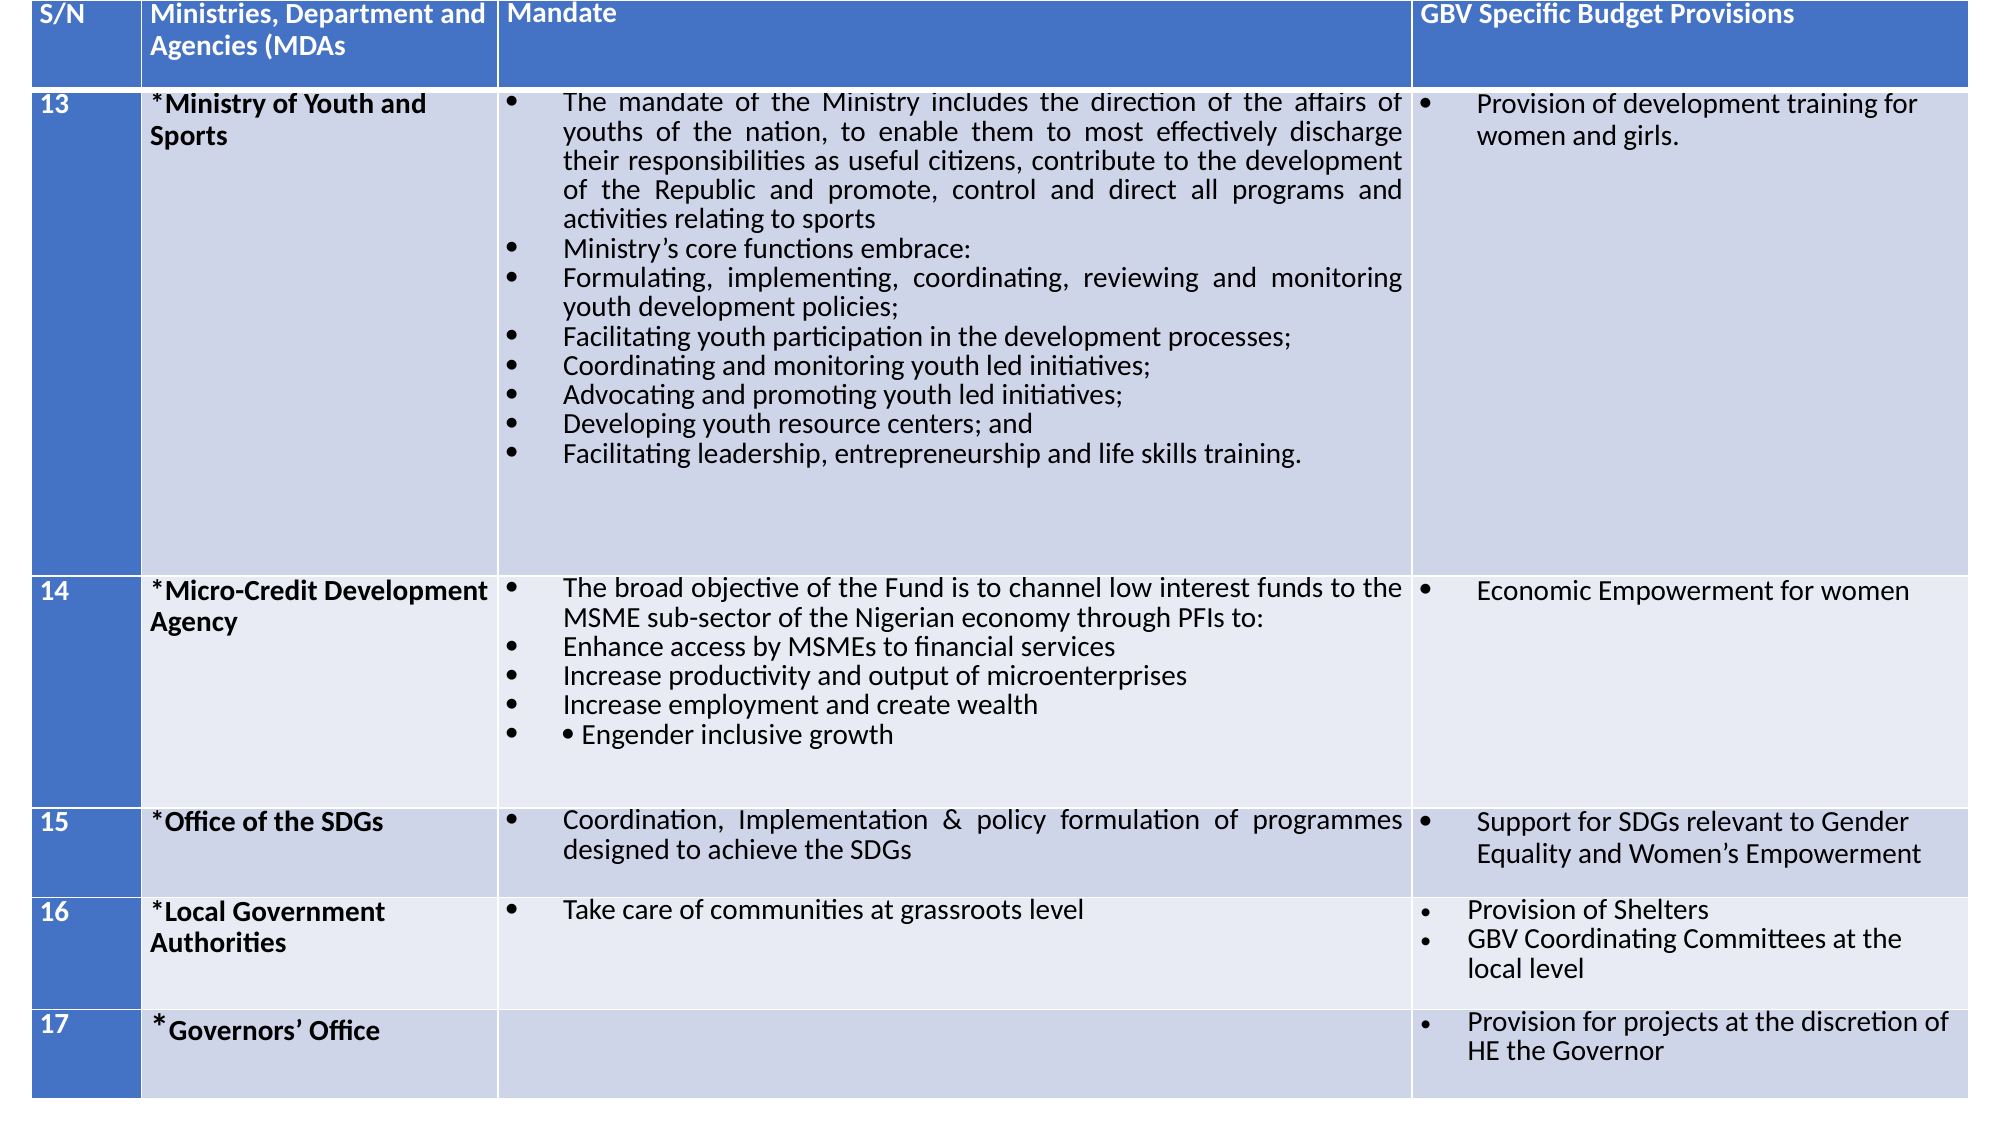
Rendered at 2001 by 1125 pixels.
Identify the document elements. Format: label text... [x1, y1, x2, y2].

table_cell *Office of the SDGs [142, 809, 497, 897]
table_cell Economic Empowerment for women [1413, 577, 1968, 807]
table_cell *Micro-Credit Development Agency [142, 577, 497, 807]
table_cell The broad objective of the Fund is to channel low interest funds to the MSME sub-sector of the Nigerian economy through PFIs to: Enhance access by MSMEs to financial services Increase productivity and output of microenterprises Increase employment and create wealth  Engender inclusive growth [499, 577, 1411, 807]
table_cell 17 [32, 1010, 141, 1098]
table_header GBV Specific Budget Provisions [1413, 1, 1968, 87]
table_cell Provision for projects at the discretion of HE the Governor [1413, 1010, 1968, 1098]
table_cell [499, 1010, 1411, 1098]
table_cell *Ministry of Youth and Sports [142, 93, 497, 575]
table_cell The mandate of the Ministry includes the direction of the affairs of youths of the nation, to enable them to most effectively discharge their responsibilities as useful citizens, contribute to the development of the Republic and promote, control and direct all programs and activities relating to sports Ministry’s core functions embrace: Formulating, implementing, coordinating, reviewing and monitoring youth development policies; Facilitating youth participation in the development processes; Coordinating and monitoring youth led initiatives; Advocating and promoting youth led initiatives; Developing youth resource centers; and Facilitating leadership, entrepreneurship and life skills training. [499, 93, 1411, 575]
table_cell Take care of communities at grassroots level [499, 898, 1411, 1009]
table_cell 16 [32, 898, 141, 1009]
table_cell *Governors’ Office [142, 1010, 497, 1098]
table_header Mandate [499, 1, 1411, 87]
table_cell Provision of development training for women and girls. [1413, 93, 1968, 575]
table_header Ministries, Department and Agencies (MDAs [142, 1, 497, 87]
table_cell Coordination, Implementation & policy formulation of programmes designed to achieve the SDGs [499, 809, 1411, 897]
table_cell 14 [32, 577, 141, 807]
table_cell Support for SDGs relevant to Gender Equality and Women’s Empowerment [1413, 809, 1968, 897]
table_cell *Local Government Authorities [142, 898, 497, 1009]
table_cell Provision of Shelters GBV Coordinating Committees at the local level [1413, 898, 1968, 1009]
table_cell 13 [32, 93, 141, 575]
table_header S/N [32, 1, 141, 87]
table_cell 15 [32, 809, 141, 897]
